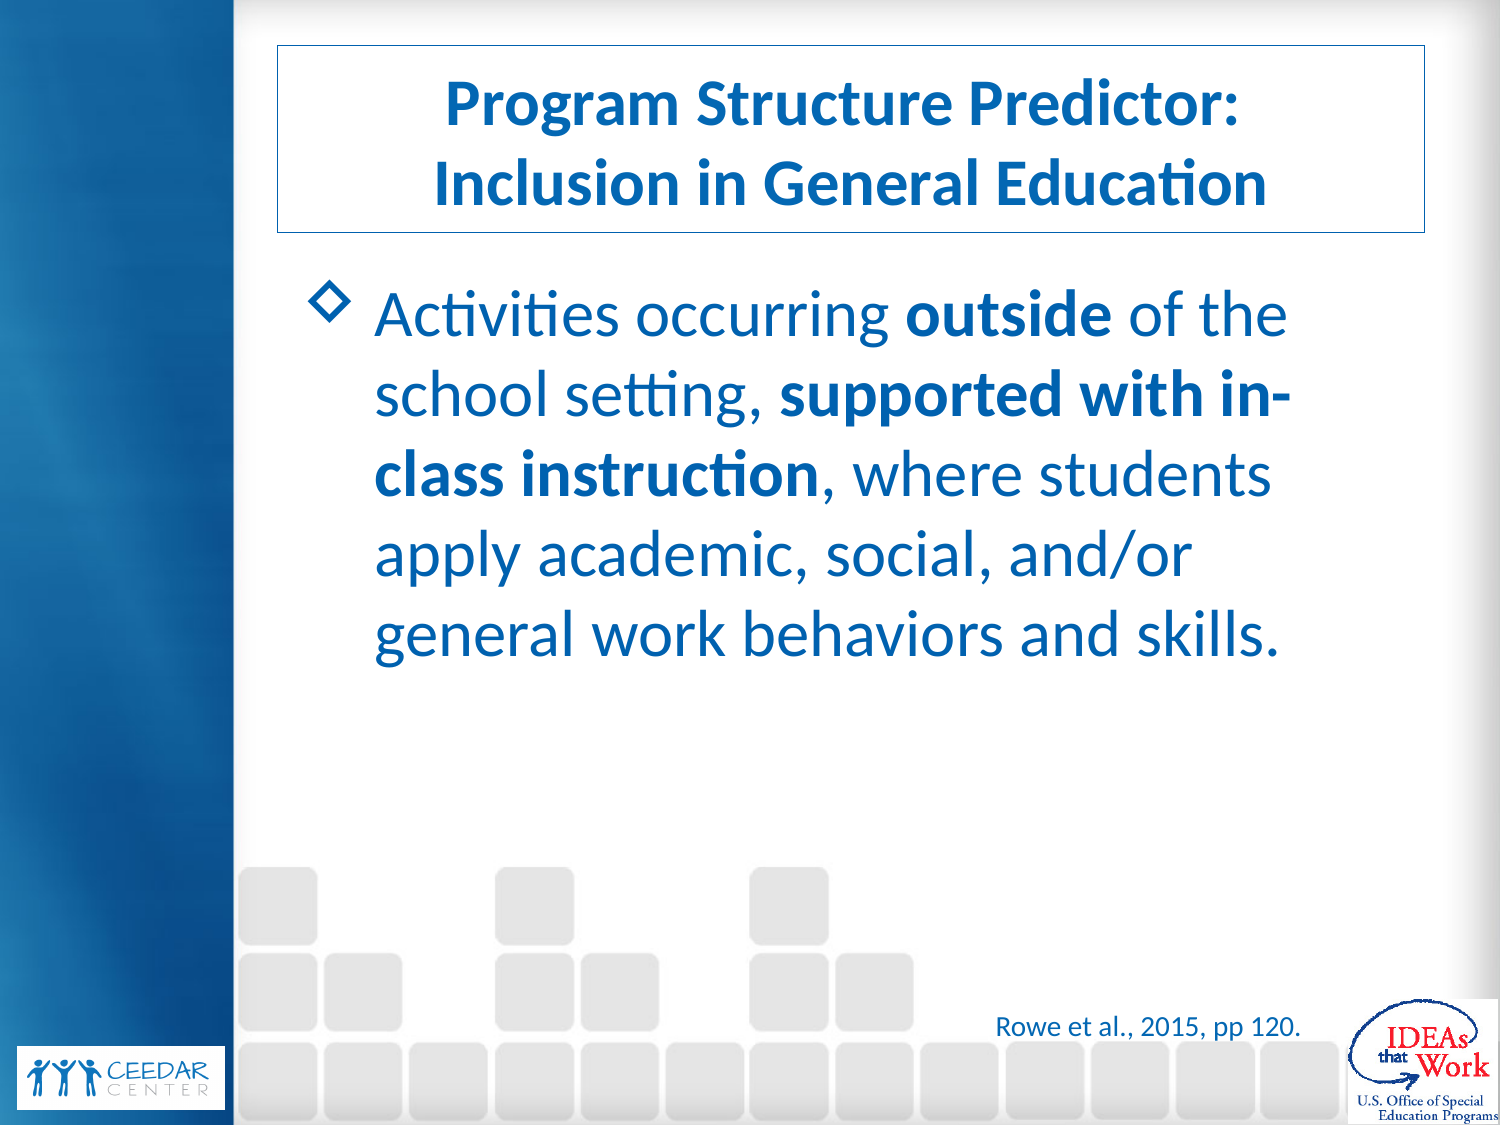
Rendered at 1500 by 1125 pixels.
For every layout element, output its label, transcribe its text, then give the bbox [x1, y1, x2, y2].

title Program Structure Predictor: Inclusion in General Education [277, 45, 1425, 233]
text_box Rowe et al., 2015, pp 120. [785, 999, 1317, 1050]
list Activities occurring outside of the school setting, supported with in-class instruction, where students apply academic, social, and/or general work behaviors and skills. [277, 262, 1425, 858]
picture [0, 0, 1500, 1125]
